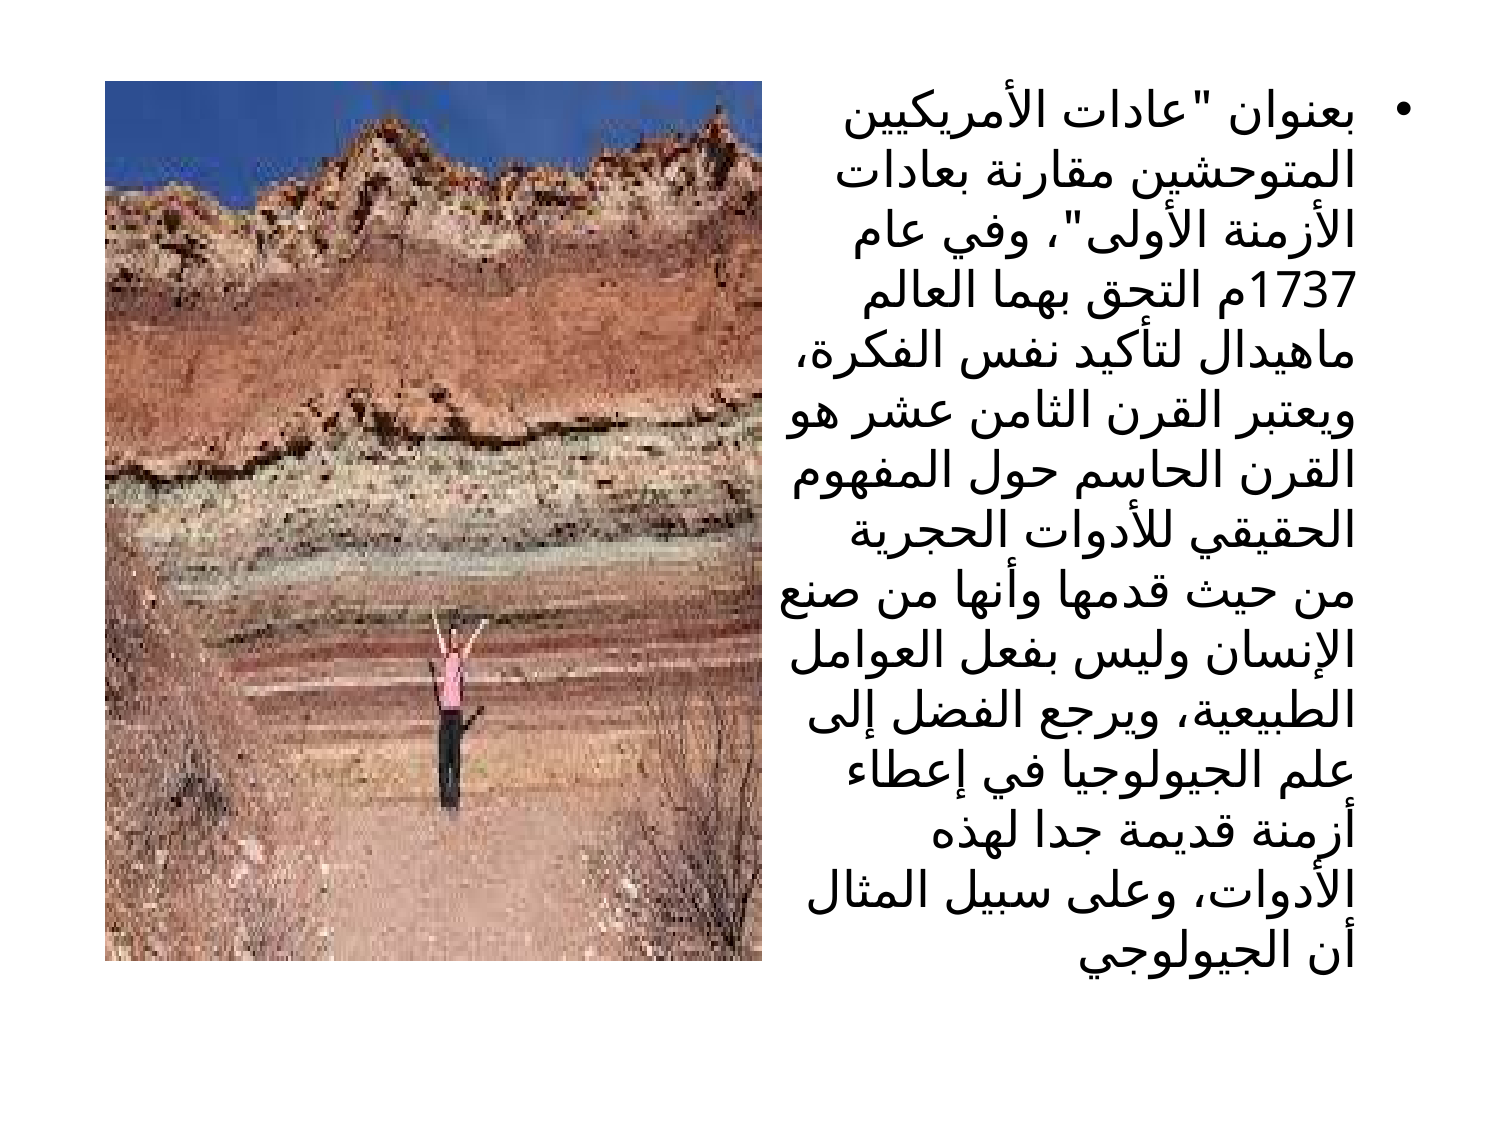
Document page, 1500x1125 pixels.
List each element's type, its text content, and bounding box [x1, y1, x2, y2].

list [105, 81, 762, 962]
list بعنوان "عادات الأمريكيين المتوحشين مقارنة بعادات الأزمنة الأولى"، وفي عام 1737م التحق بهما العالم ماهيدال لتأكيد نفس الفكرة، ويعتبر القرن الثامن عشر هو القرن الحاسم حول المفهوم الحقيقي للأدوات الحجرية من حيث قدمها وأنها من صنع الإنسان وليس بفعل العوامل الطبيعية، ويرجع الفضل إلى علم الجيولوجيا في إعطاء أزمنة قديمة جدا لهذه الأدوات، وعلى سبيل المثال أن الجيولوجي [762, 70, 1425, 1005]
